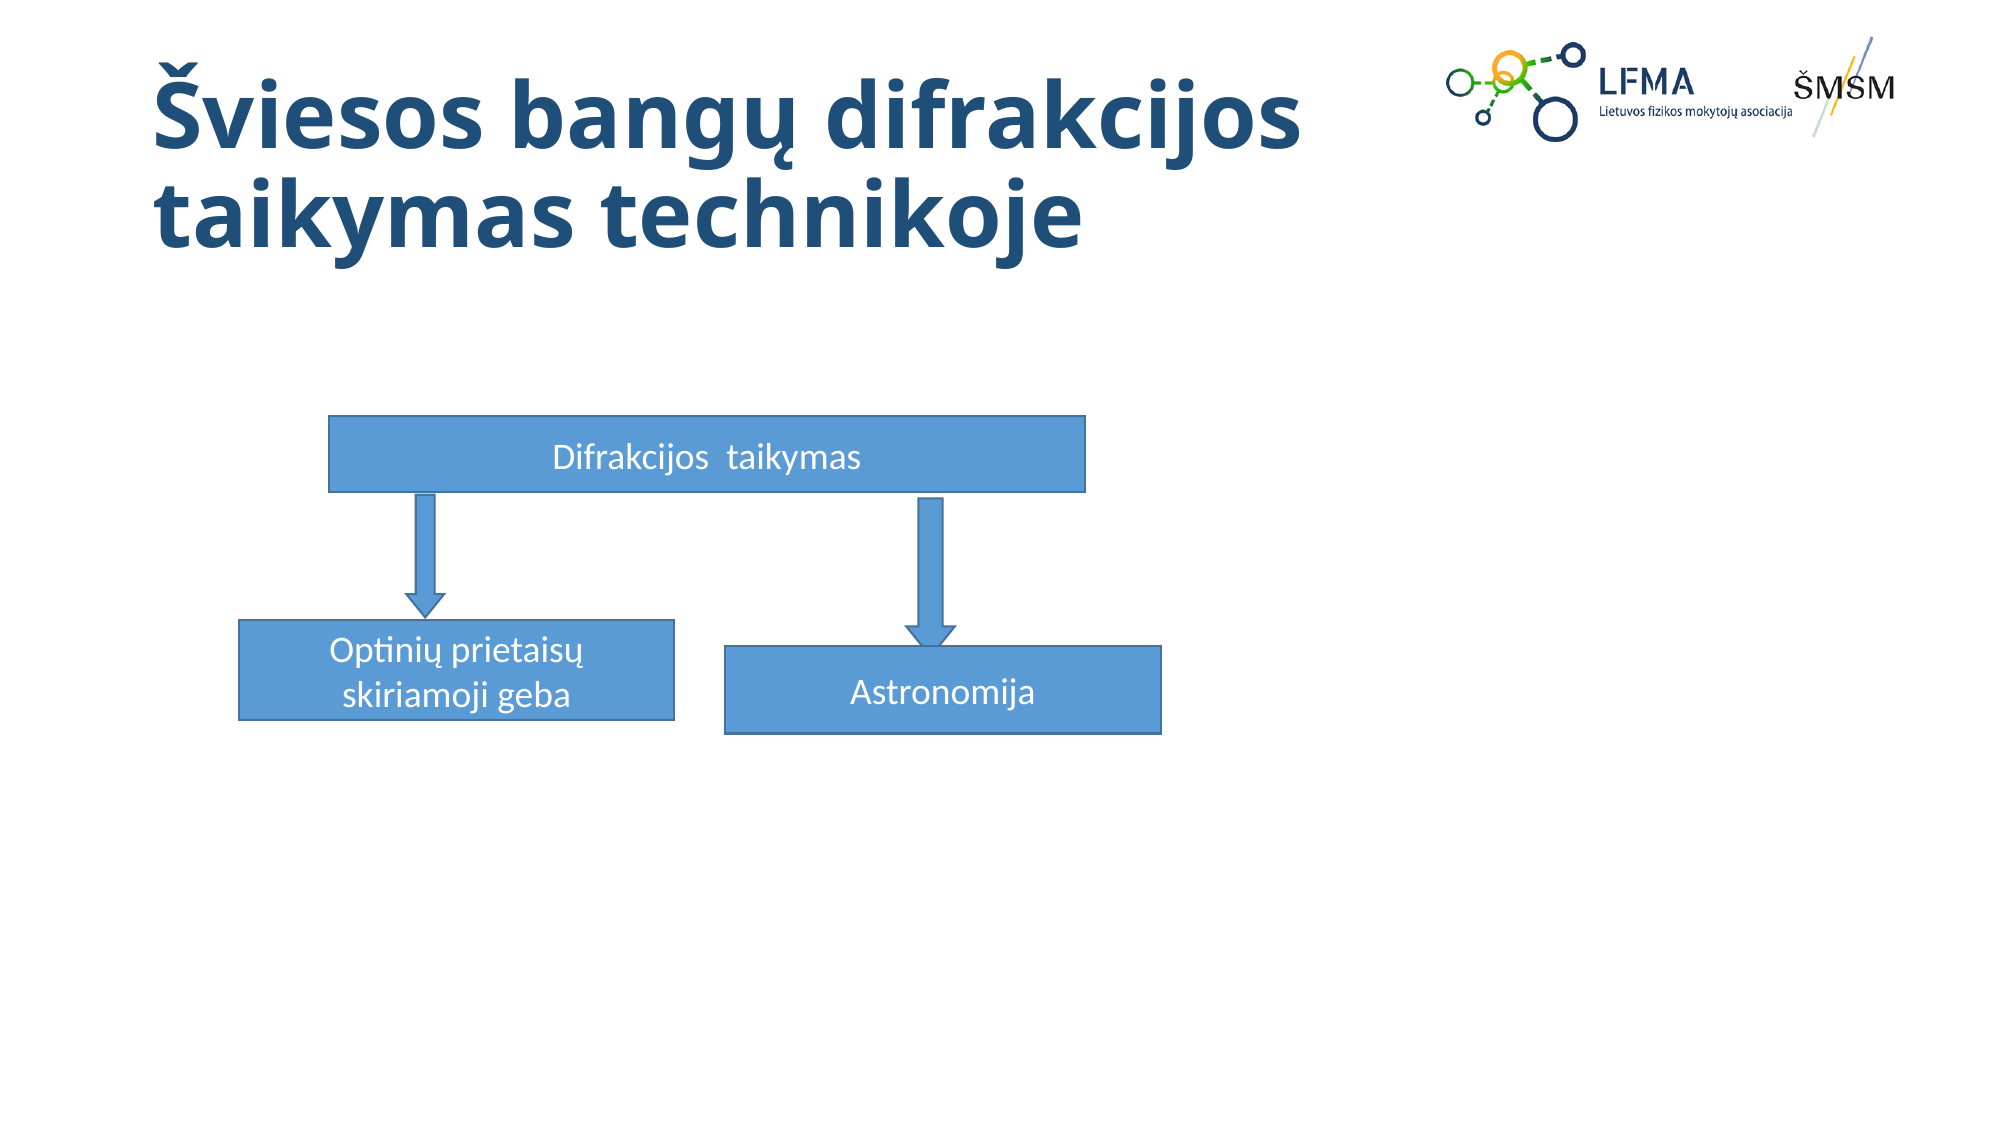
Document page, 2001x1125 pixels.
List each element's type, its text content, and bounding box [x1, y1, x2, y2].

title Šviesos bangų difrakcijos taikymas technikoje [137, 59, 1369, 278]
text_box [404, 493, 447, 619]
picture [1446, 19, 1943, 159]
text_box Astronomija [724, 645, 1162, 735]
text_box Optinių prietaisų skiriamoji geba [238, 619, 675, 721]
text_box Difrakcijos taikymas [328, 415, 1086, 493]
text_box [904, 497, 958, 645]
